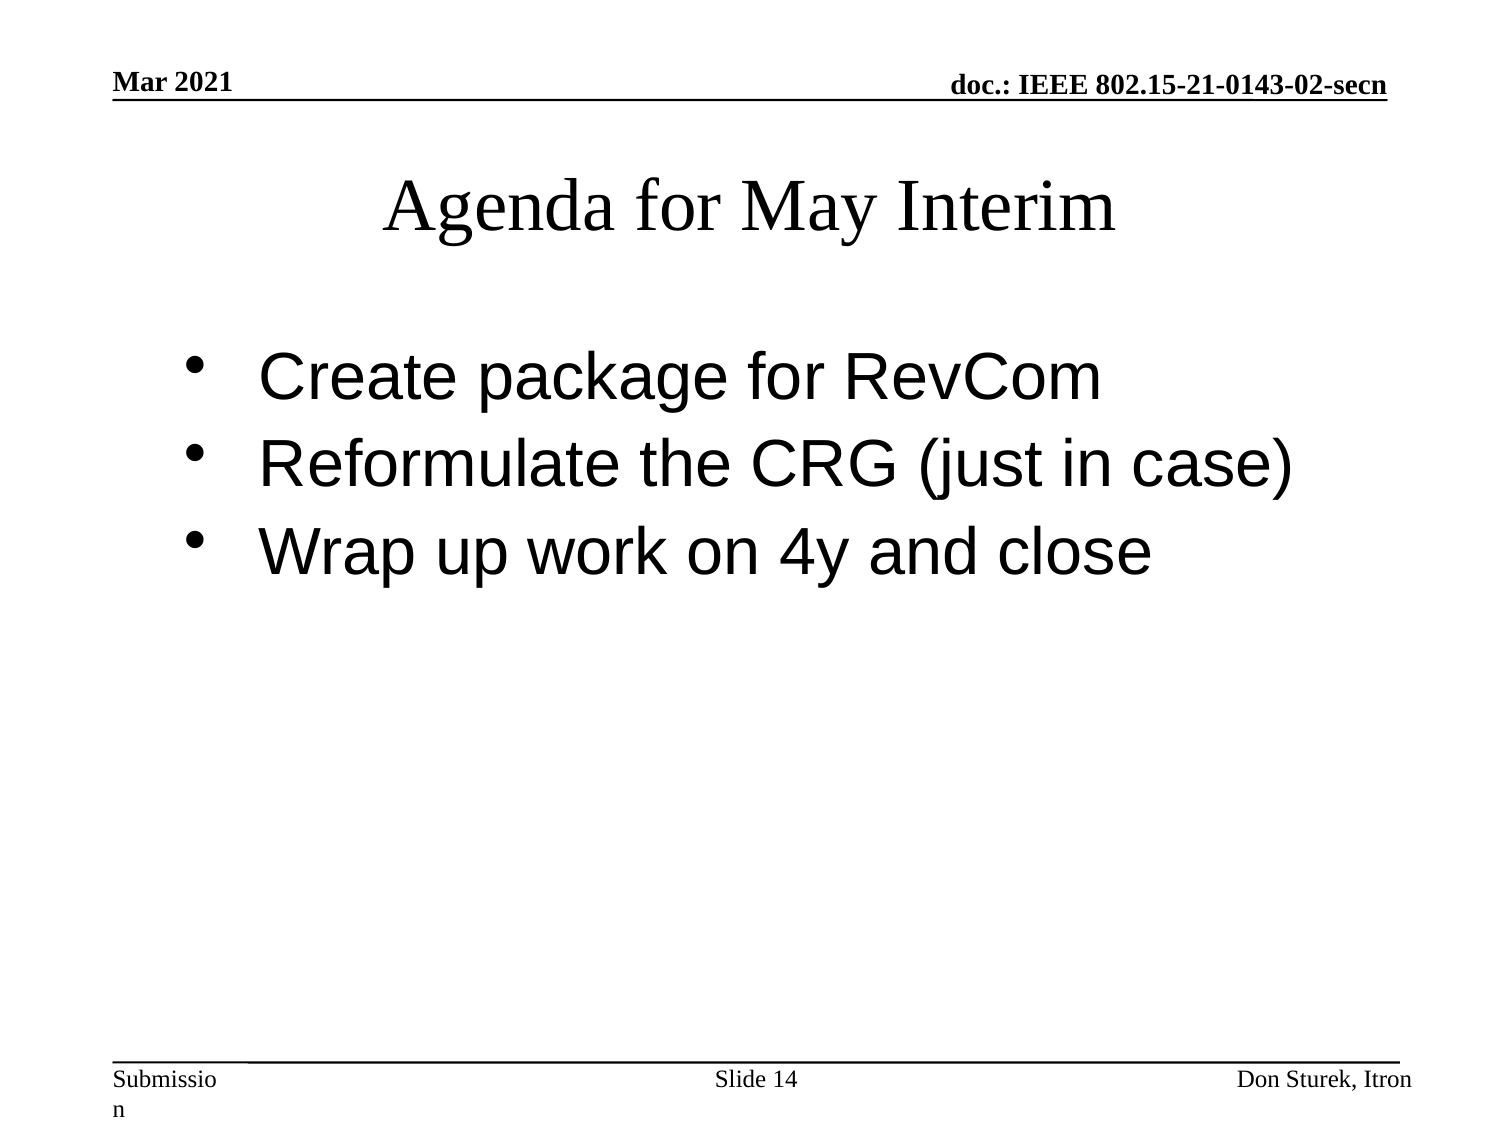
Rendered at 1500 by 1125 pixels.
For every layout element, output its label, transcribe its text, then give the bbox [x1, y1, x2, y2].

list Create package for RevCom Reformulate the CRG (just in case) Wrap up work on 4y and close [112, 324, 1388, 1000]
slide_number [112, 62, 375, 98]
footer Don Sturek, Itron [900, 1062, 1413, 1093]
title Agenda for May Interim [112, 112, 1388, 288]
slide_number Slide 14 [712, 1062, 800, 1093]
